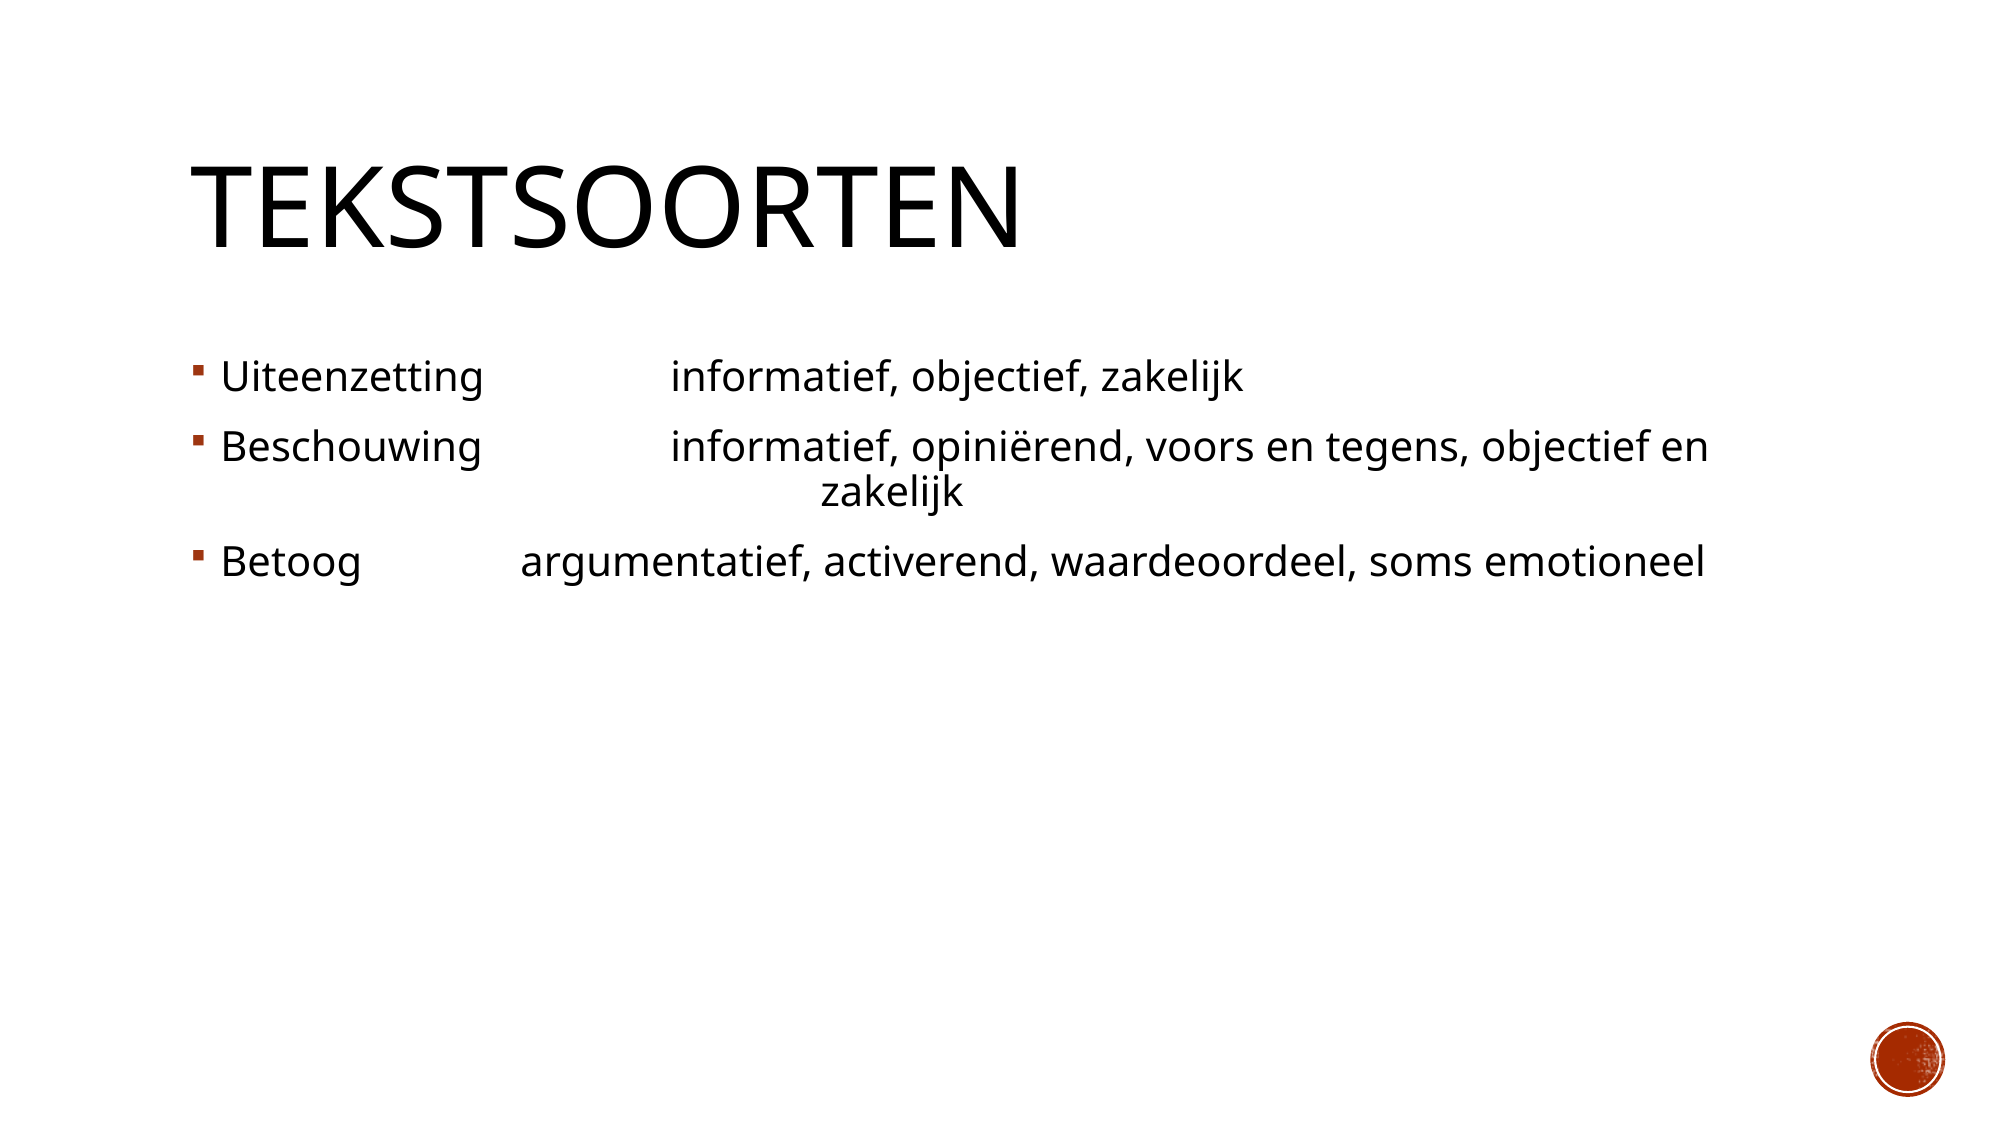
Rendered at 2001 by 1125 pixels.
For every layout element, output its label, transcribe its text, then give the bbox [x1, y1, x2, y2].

list Uiteenzetting informatief, objectief, zakelijk Beschouwing informatief, opiniërend, voors en tegens, objectief en zakelijk Betoog argumentatief, activerend, waardeoordeel, soms emotioneel [175, 348, 1826, 1013]
title tekstsoorten [175, 79, 1826, 344]
